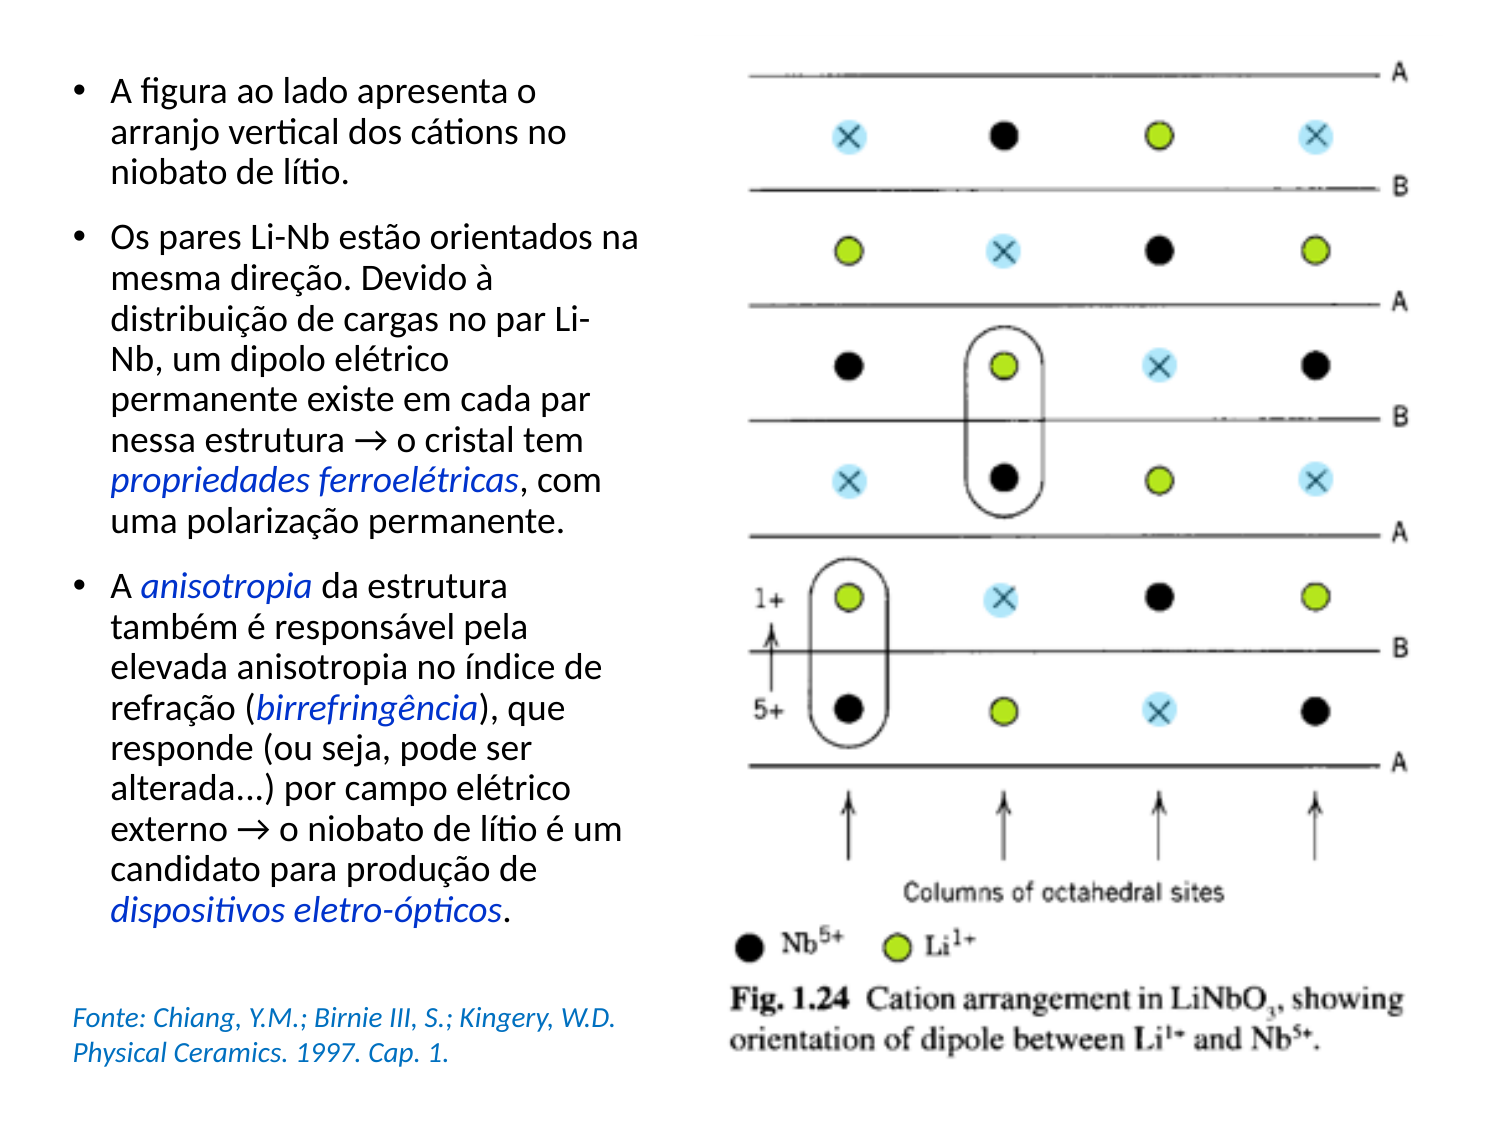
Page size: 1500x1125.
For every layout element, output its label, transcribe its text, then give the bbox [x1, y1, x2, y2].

text_box Fonte: Chiang, Y.M.; Birnie III, S.; Kingery, W.D. Physical Ceramics. 1997. Cap. 1. [57, 991, 694, 1076]
picture [694, 34, 1443, 1084]
list A figura ao lado apresenta o arranjo vertical dos cátions no niobato de lítio. Os pares Li-Nb estão orientados na mesma direção. Devido à distribuição de cargas no par Li-Nb, um dipolo elétrico permanente existe em cada par nessa estrutura → o cristal tem propriedades ferroelétricas, com uma polarização permanente. A anisotropia da estrutura também é responsável pela elevada anisotropia no índice de refração (birrefringência), que responde (ou seja, pode ser alterada...) por campo elétrico externo → o niobato de lítio é um candidato para produção de dispositivos eletro-ópticos. [57, 63, 656, 962]
